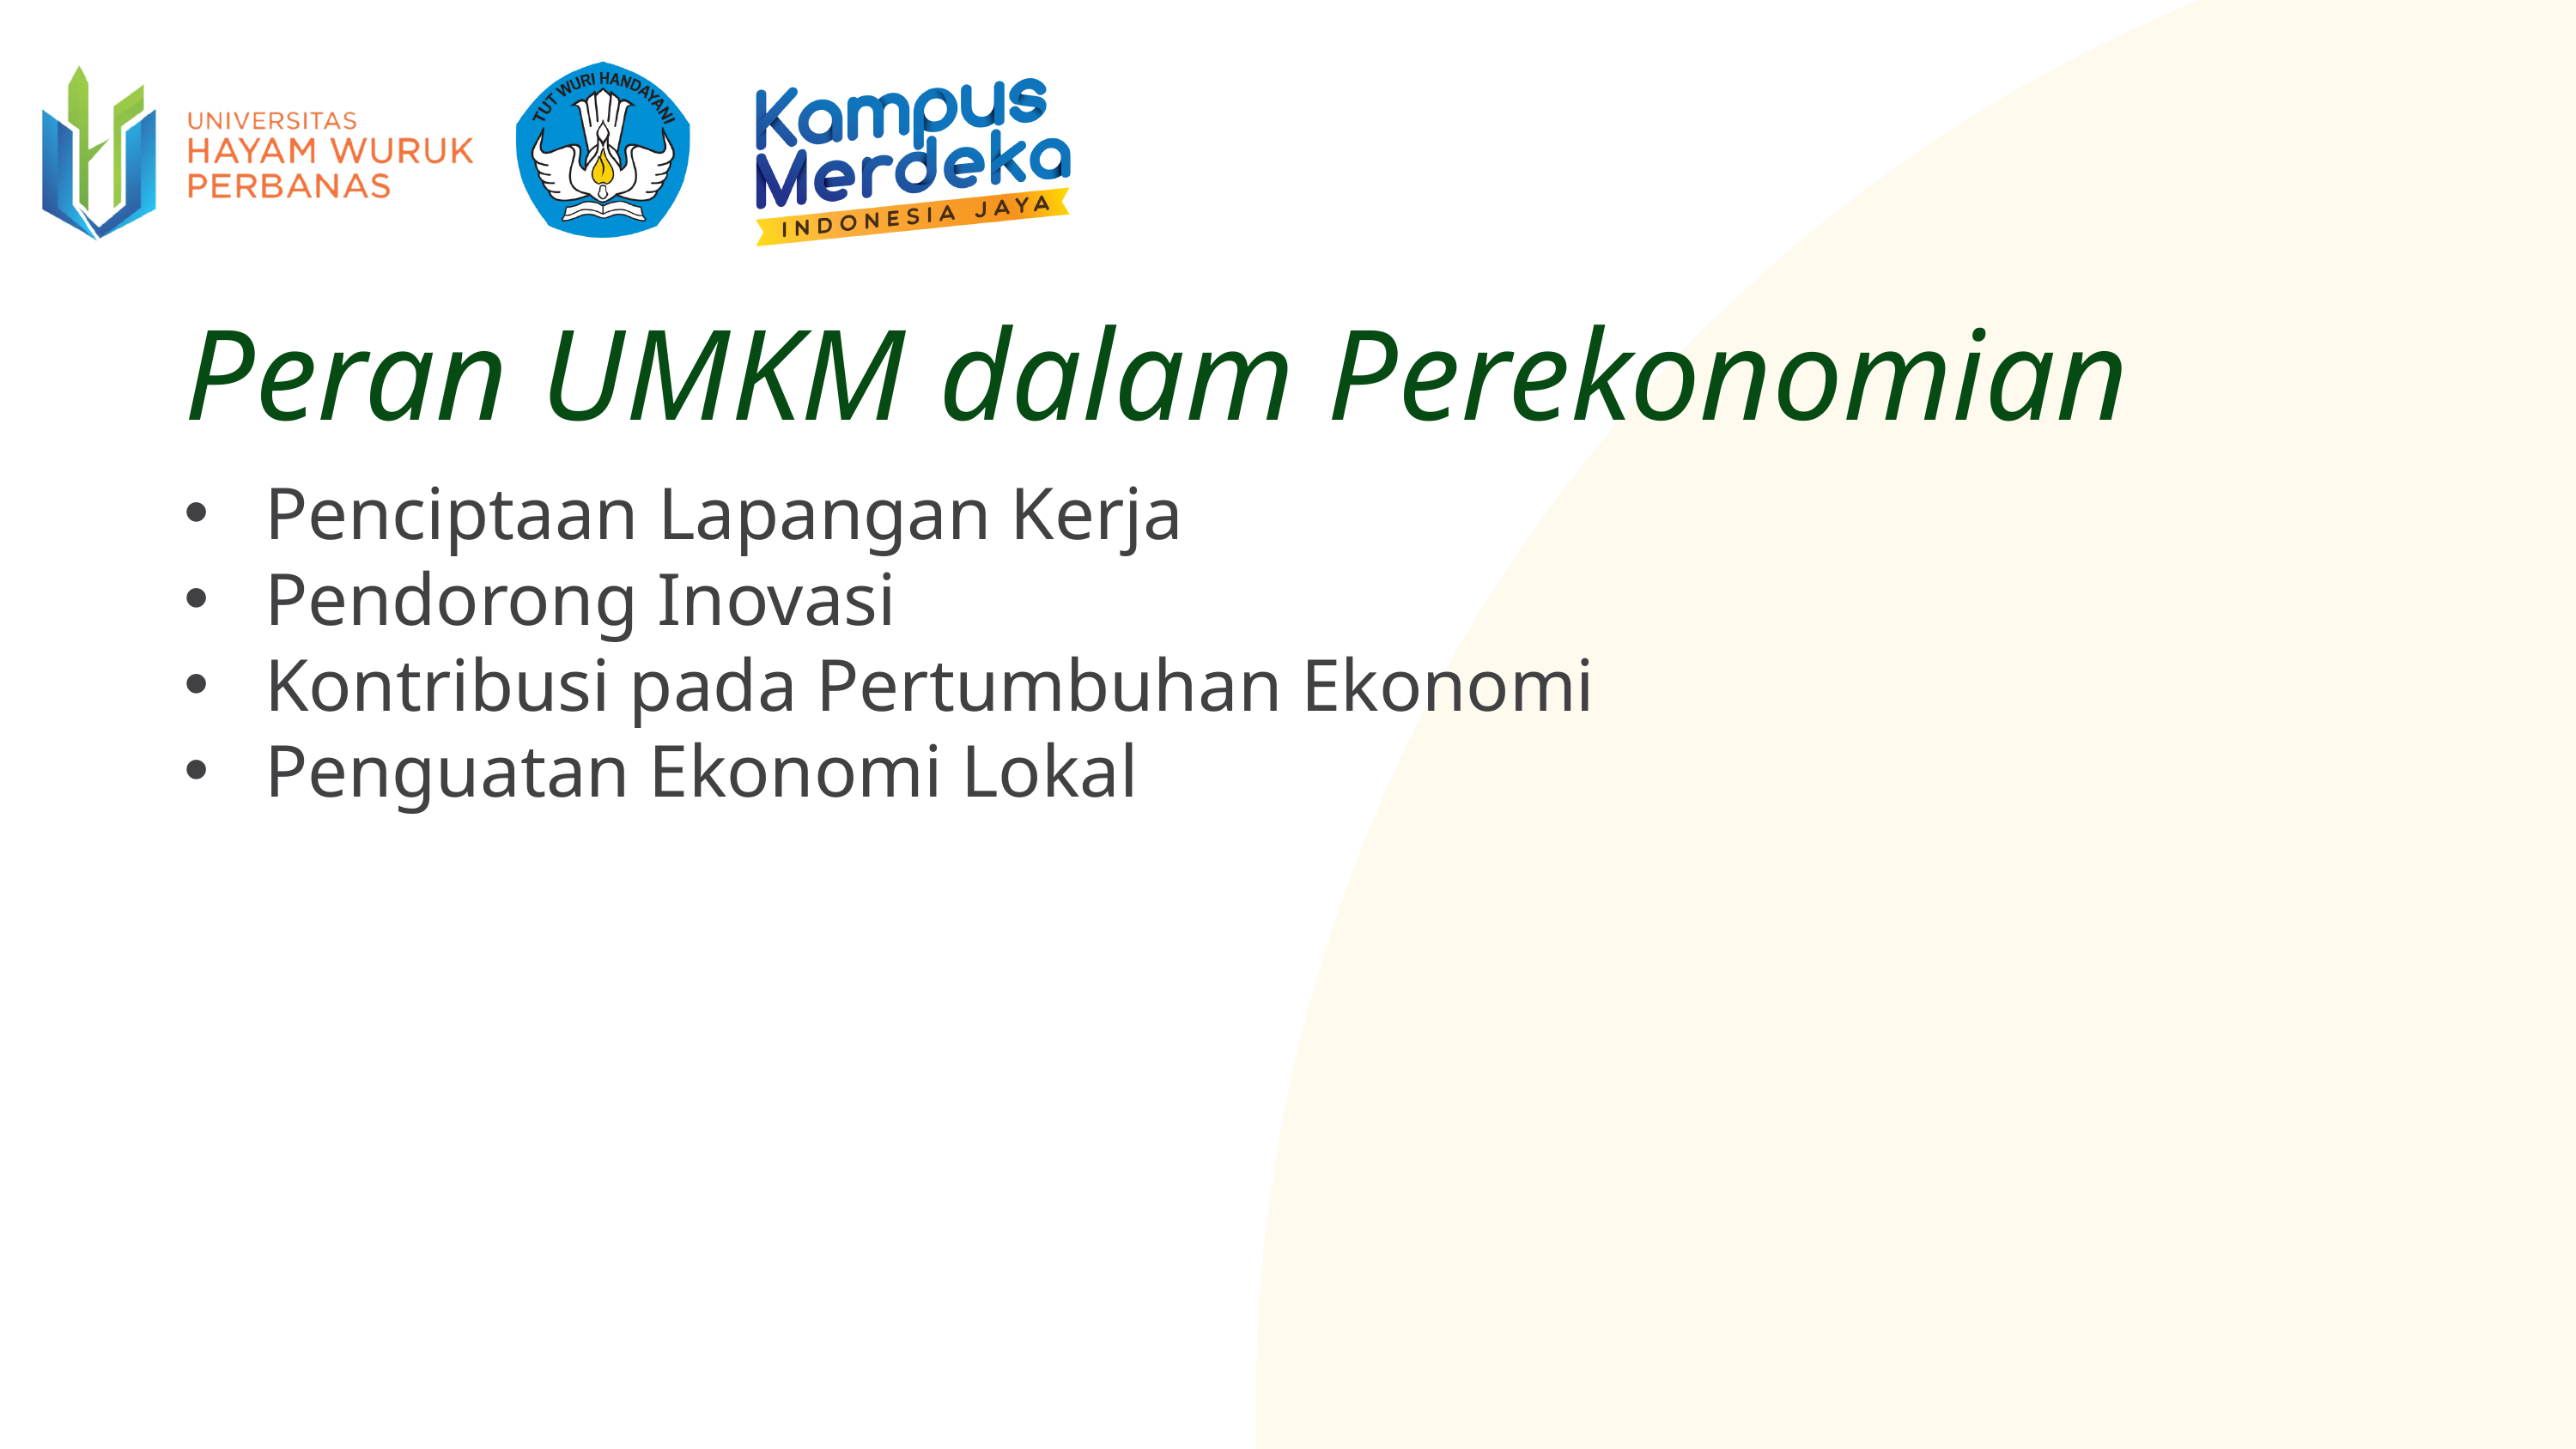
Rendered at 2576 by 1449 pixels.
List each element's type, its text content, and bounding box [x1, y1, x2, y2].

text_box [1255, 0, 2576, 1449]
text_box [504, 55, 701, 252]
text_box Peran UMKM dalam Perekonomian [184, 294, 1249, 446]
text_box Penciptaan Lapangan Kerja Pendorong Inovasi Kontribusi pada Pertumbuhan Ekonomi Penguatan Ekonomi Lokal [184, 468, 1249, 812]
text_box [756, 78, 1071, 246]
text_box [29, 39, 486, 252]
